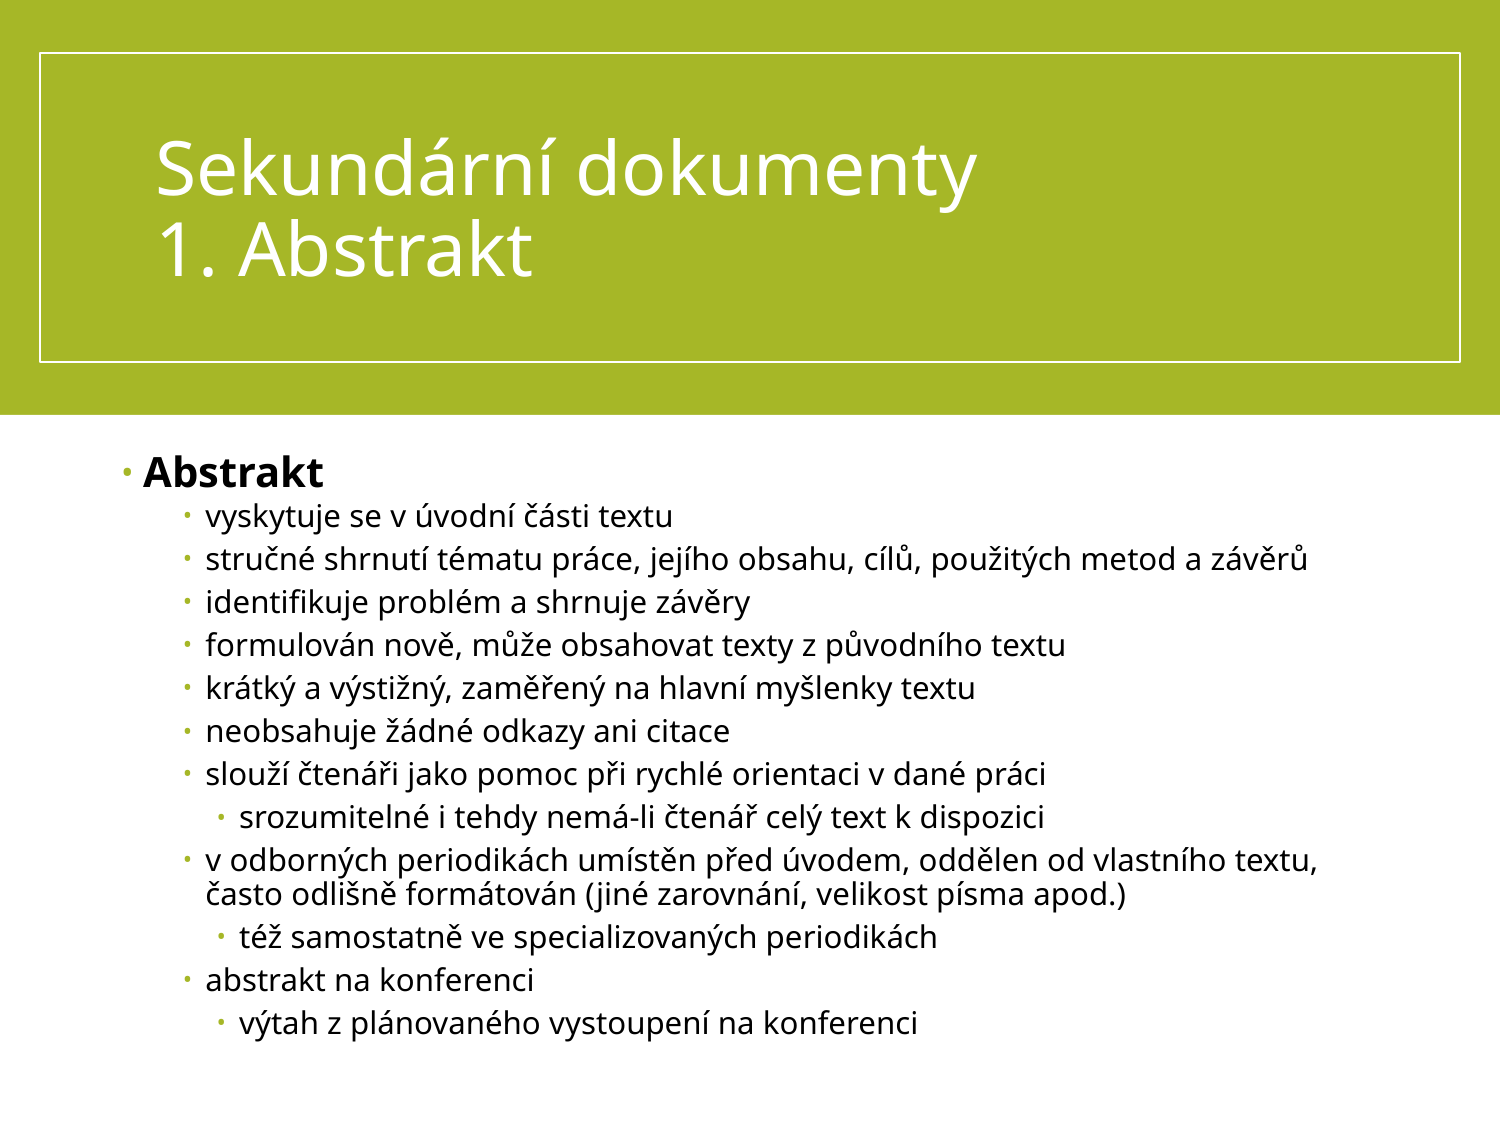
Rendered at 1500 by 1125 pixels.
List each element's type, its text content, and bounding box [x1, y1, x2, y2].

list Abstrakt vyskytuje se v úvodní části textu stručné shrnutí tématu práce, jejího obsahu, cílů, použitých metod a závěrů identifikuje problém a shrnuje závěry formulován nově, může obsahovat texty z původního textu krátký a výstižný, zaměřený na hlavní myšlenky textu neobsahuje žádné odkazy ani citace slouží čtenáři jako pomoc při rychlé orientaci v dané práci srozumitelné i tehdy nemá-li čtenář celý text k dispozici v odborných periodikách umístěn před úvodem, oddělen od vlastního textu, často odlišně formátován (jiné zarovnání, velikost písma apod.) též samostatně ve specializovaných periodikách abstrakt na konferenci výtah z plánovaného vystoupení na konferenci [100, 444, 1400, 1094]
text_box [0, 0, 1500, 413]
text_box [38, 51, 1462, 364]
title Sekundární dokumenty 1. Abstrakt [140, 99, 1356, 323]
text_box [0, 413, 1500, 1125]
